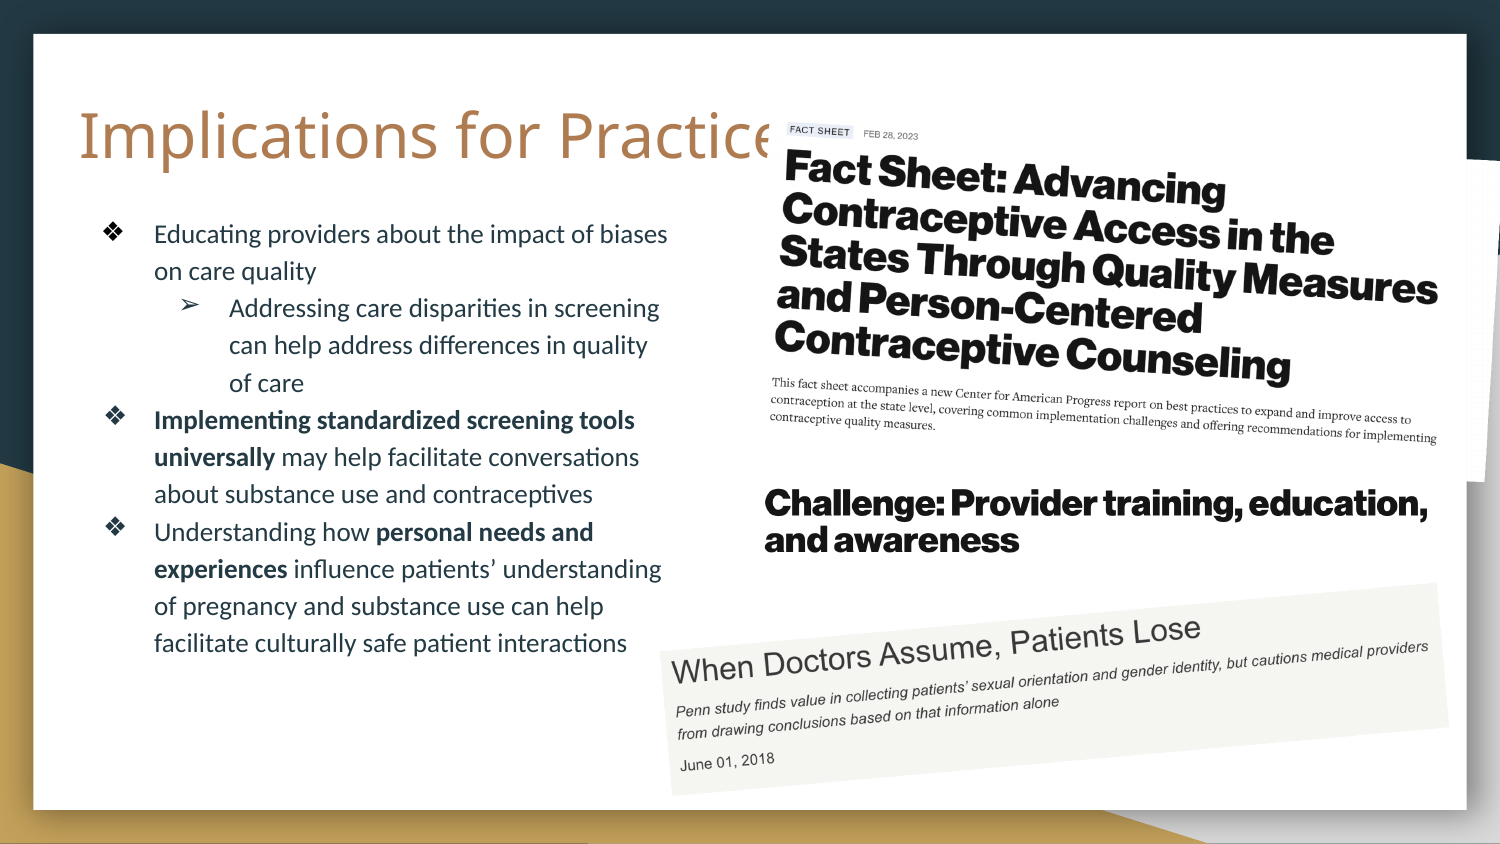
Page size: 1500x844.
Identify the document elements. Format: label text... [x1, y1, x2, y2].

picture [660, 583, 1448, 796]
list Educating providers about the impact of biases on care quality Addressing care disparities in screening can help address differences in quality of care Implementing standardized screening tools universally may help facilitate conversations about substance use and contraceptives Understanding how personal needs and experiences influence patients’ understanding of pregnancy and substance use can help facilitate culturally safe patient interactions [64, 196, 690, 750]
title Implications for Practice [64, 81, 1296, 239]
picture [749, 118, 1500, 580]
